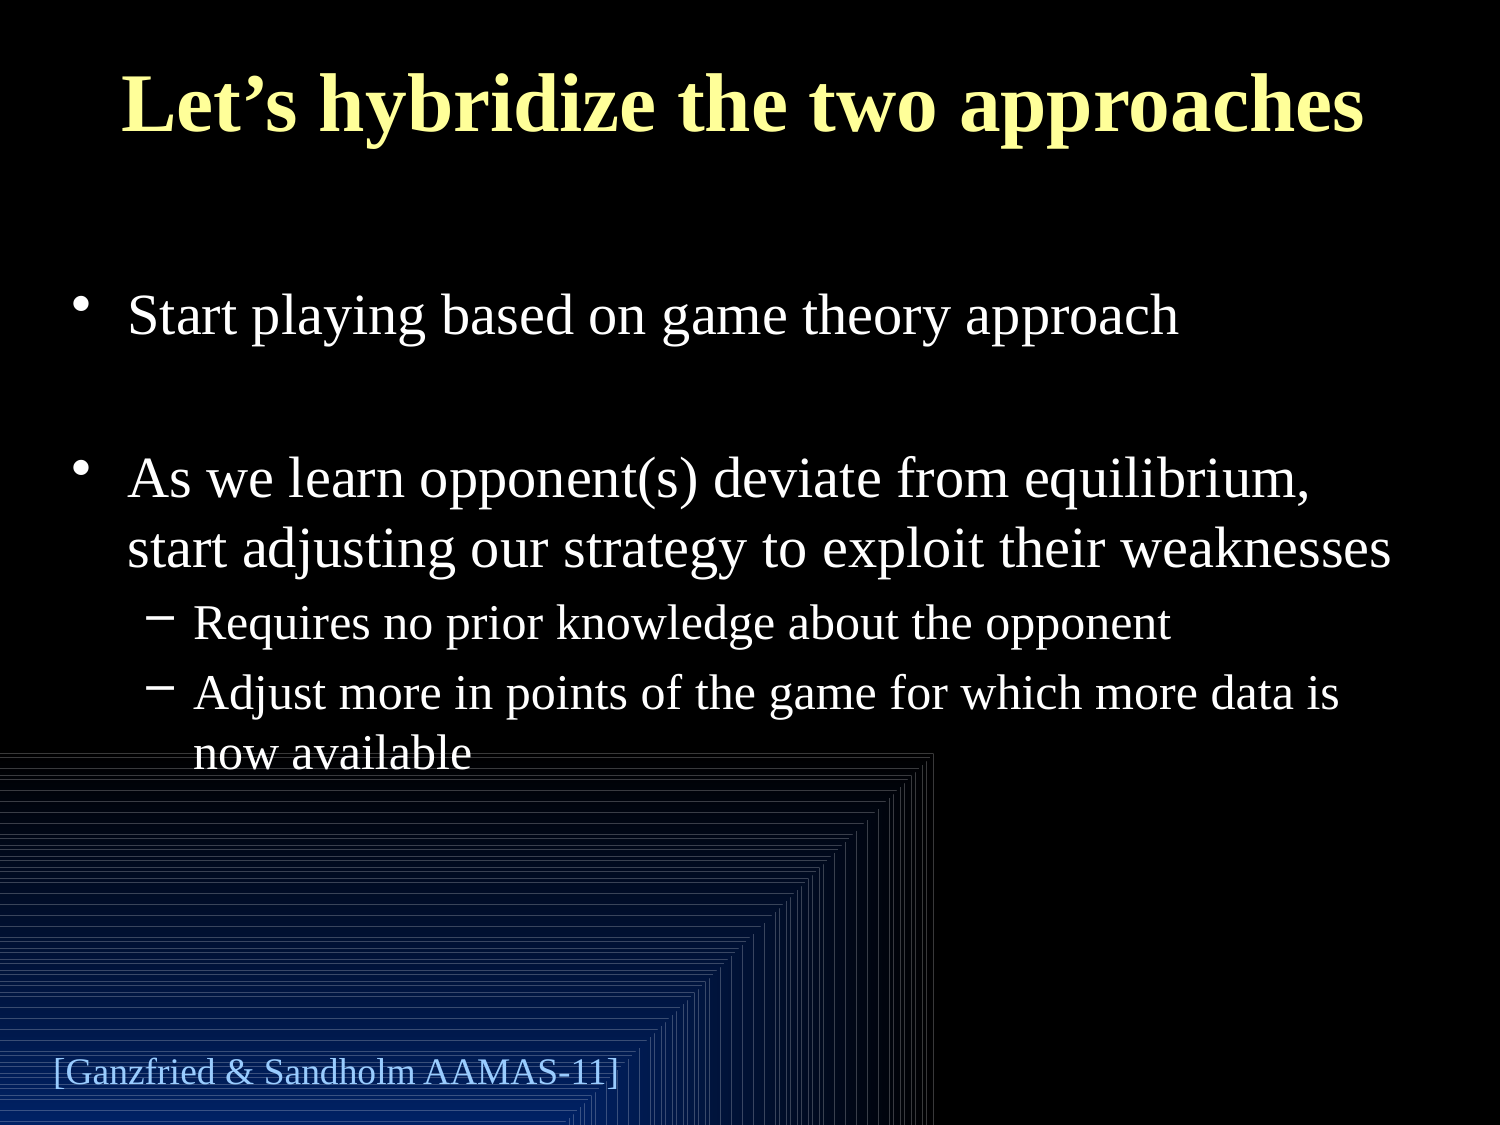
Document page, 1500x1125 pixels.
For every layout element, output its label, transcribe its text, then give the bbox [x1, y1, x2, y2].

list Start playing based on game theory approach As we learn opponent(s) deviate from equilibrium, start adjusting our strategy to exploit their weaknesses Requires no prior knowledge about the opponent Adjust more in points of the game for which more data is now available [55, 268, 1439, 1024]
title Let’s hybridize the two approaches [12, 35, 1475, 160]
text_box [Ganzfried & Sandholm AAMAS-11] [38, 1039, 635, 1100]
